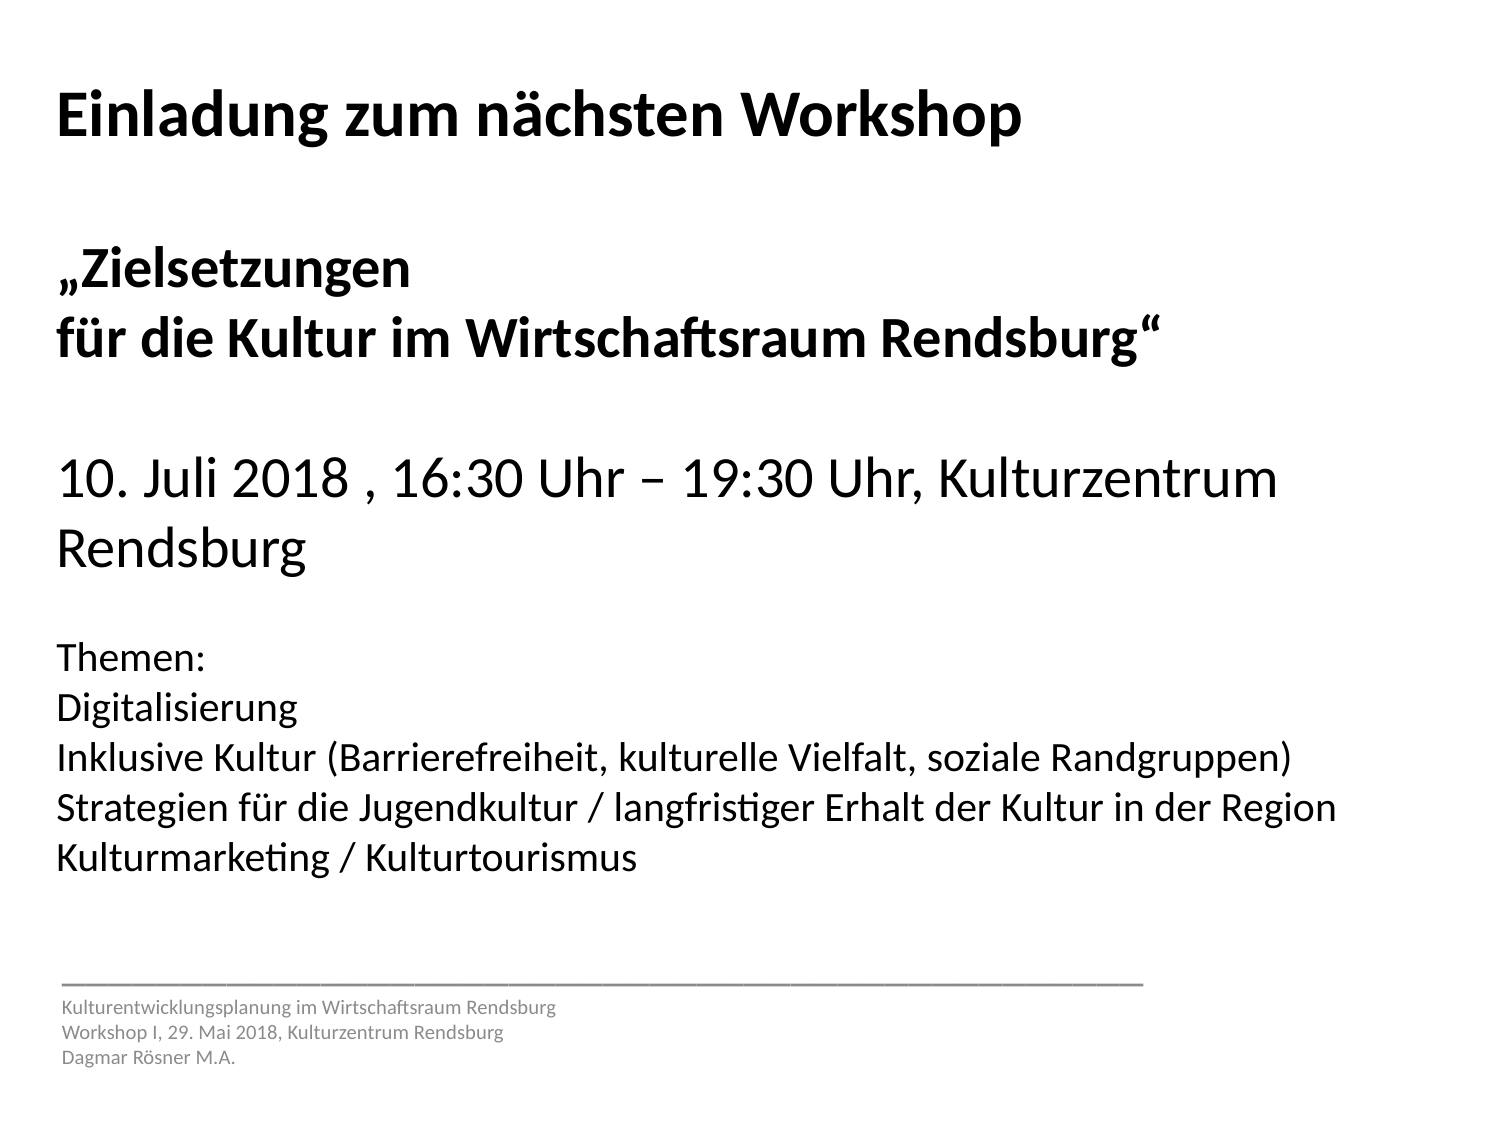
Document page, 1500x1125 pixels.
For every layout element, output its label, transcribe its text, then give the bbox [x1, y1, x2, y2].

title Einladung zum nächsten Workshop „Zielsetzungen für die Kultur im Wirtschaftsraum Rendsburg“ 10. Juli 2018 , 16:30 Uhr – 19:30 Uhr, Kulturzentrum Rendsburg Themen: Digitalisierung Inklusive Kultur (Barrierefreiheit, kulturelle Vielfalt, soziale Randgruppen) Strategien für die Jugendkultur / langfristiger Erhalt der Kultur in der Region Kulturmarketing / Kulturtourismus [41, 70, 1447, 879]
subtitle ______________________________________________ Kulturentwicklungsplanung im Wirtschaftsraum Rendsburg Workshop I, 29. Mai 2018, Kulturzentrum Rendsburg Dagmar Rösner M.A. [46, 726, 1395, 1079]
